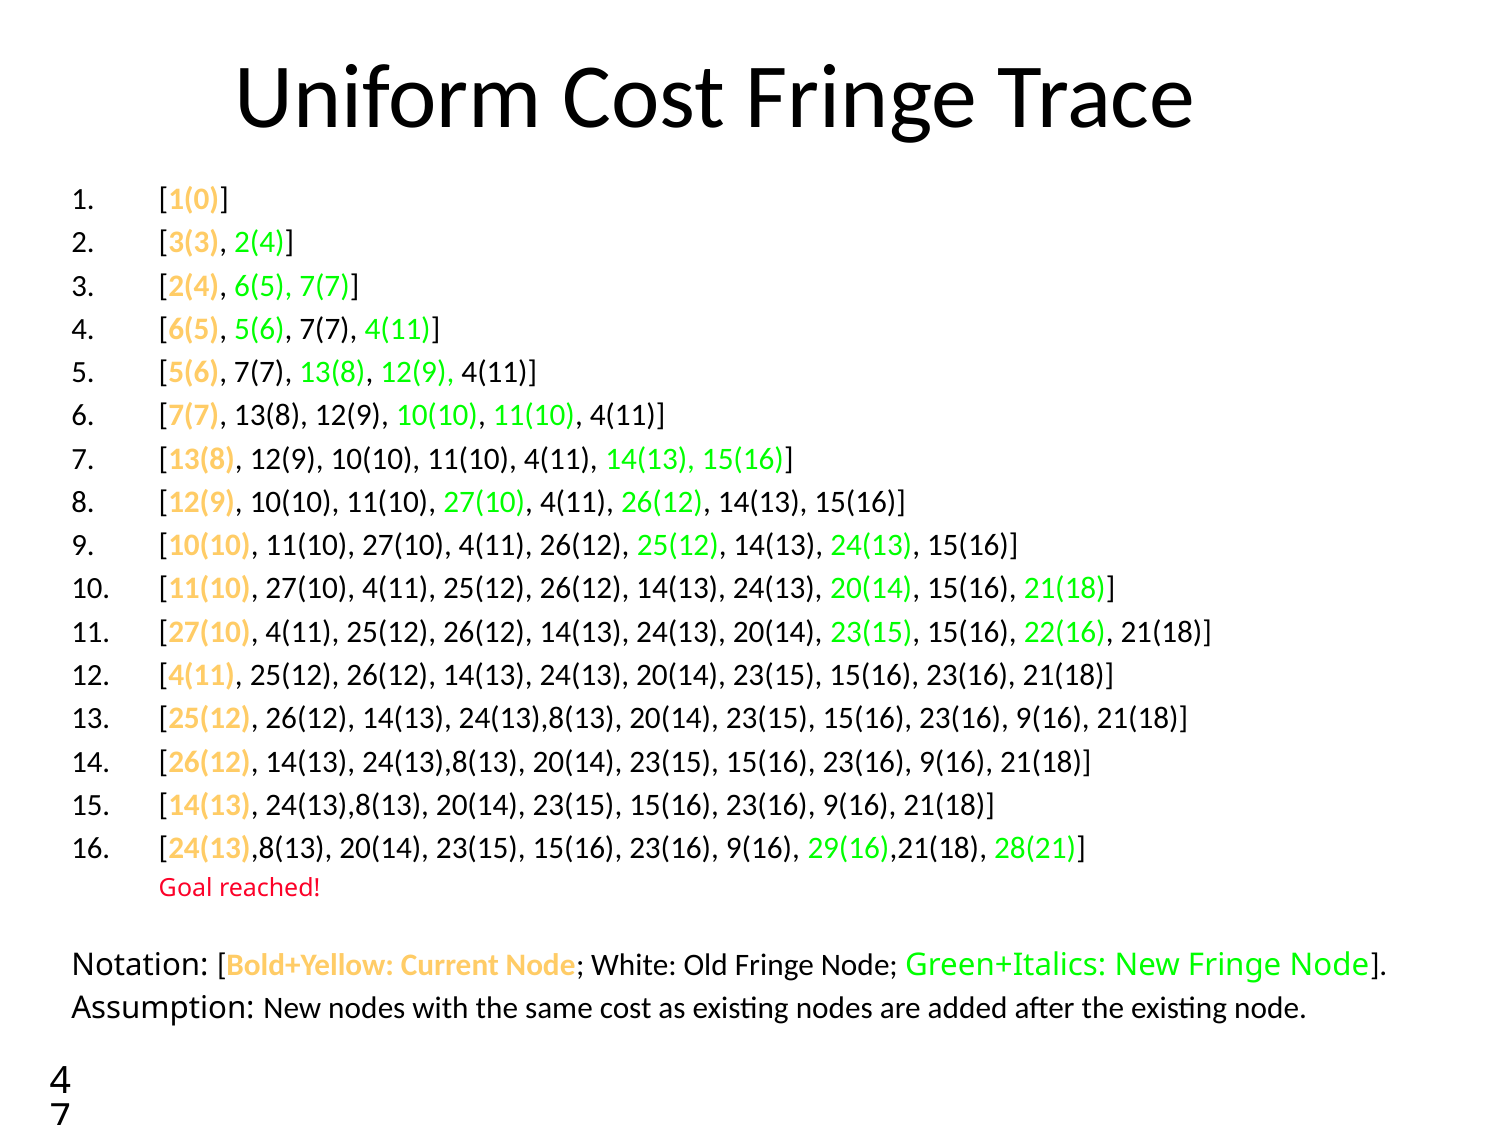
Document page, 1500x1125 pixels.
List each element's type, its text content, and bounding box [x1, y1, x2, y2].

title Uniform Cost Fringe Trace [12, 24, 1425, 157]
slide_number 47 [23, 1037, 99, 1113]
list [1(0)] [3(3), 2(4)] [2(4), 6(5), 7(7)] [6(5), 5(6), 7(7), 4(11)] [5(6), 7(7), 13(8), 12(9), 4(11)] [7(7), 13(8), 12(9), 10(10), 11(10), 4(11)] [13(8), 12(9), 10(10), 11(10), 4(11), 14(13), 15(16)] [12(9), 10(10), 11(10), 27(10), 4(11), 26(12), 14(13), 15(16)] [10(10), 11(10), 27(10), 4(11), 26(12), 25(12), 14(13), 24(13), 15(16)] [11(10), 27(10), 4(11), 25(12), 26(12), 14(13), 24(13), 20(14), 15(16), 21(18)] [27(10), 4(11), 25(12), 26(12), 14(13), 24(13), 20(14), 23(15), 15(16), 22(16), 21(18)] [4(11), 25(12), 26(12), 14(13), 24(13), 20(14), 23(15), 15(16), 23(16), 21(18)] [25(12), 26(12), 14(13), 24(13),8(13), 20(14), 23(15), 15(16), 23(16), 9(16), 21(18)] [26(12), 14(13), 24(13),8(13), 20(14), 23(15), 15(16), 23(16), 9(16), 21(18)] [14(13), 24(13),8(13), 20(14), 23(15), 15(16), 23(16), 9(16), 21(18)] [24(13),8(13), 20(14), 23(15), 15(16), 23(16), 9(16), 29(16),21(18), 28(21)] Goal reached! Notation: [Bold+Yellow: Current Node; White: Old Fringe Node; Green+Italics: New Fringe Node]. Assumption: New nodes with the same cost as existing nodes are added after the existing node. [50, 174, 1500, 1063]
